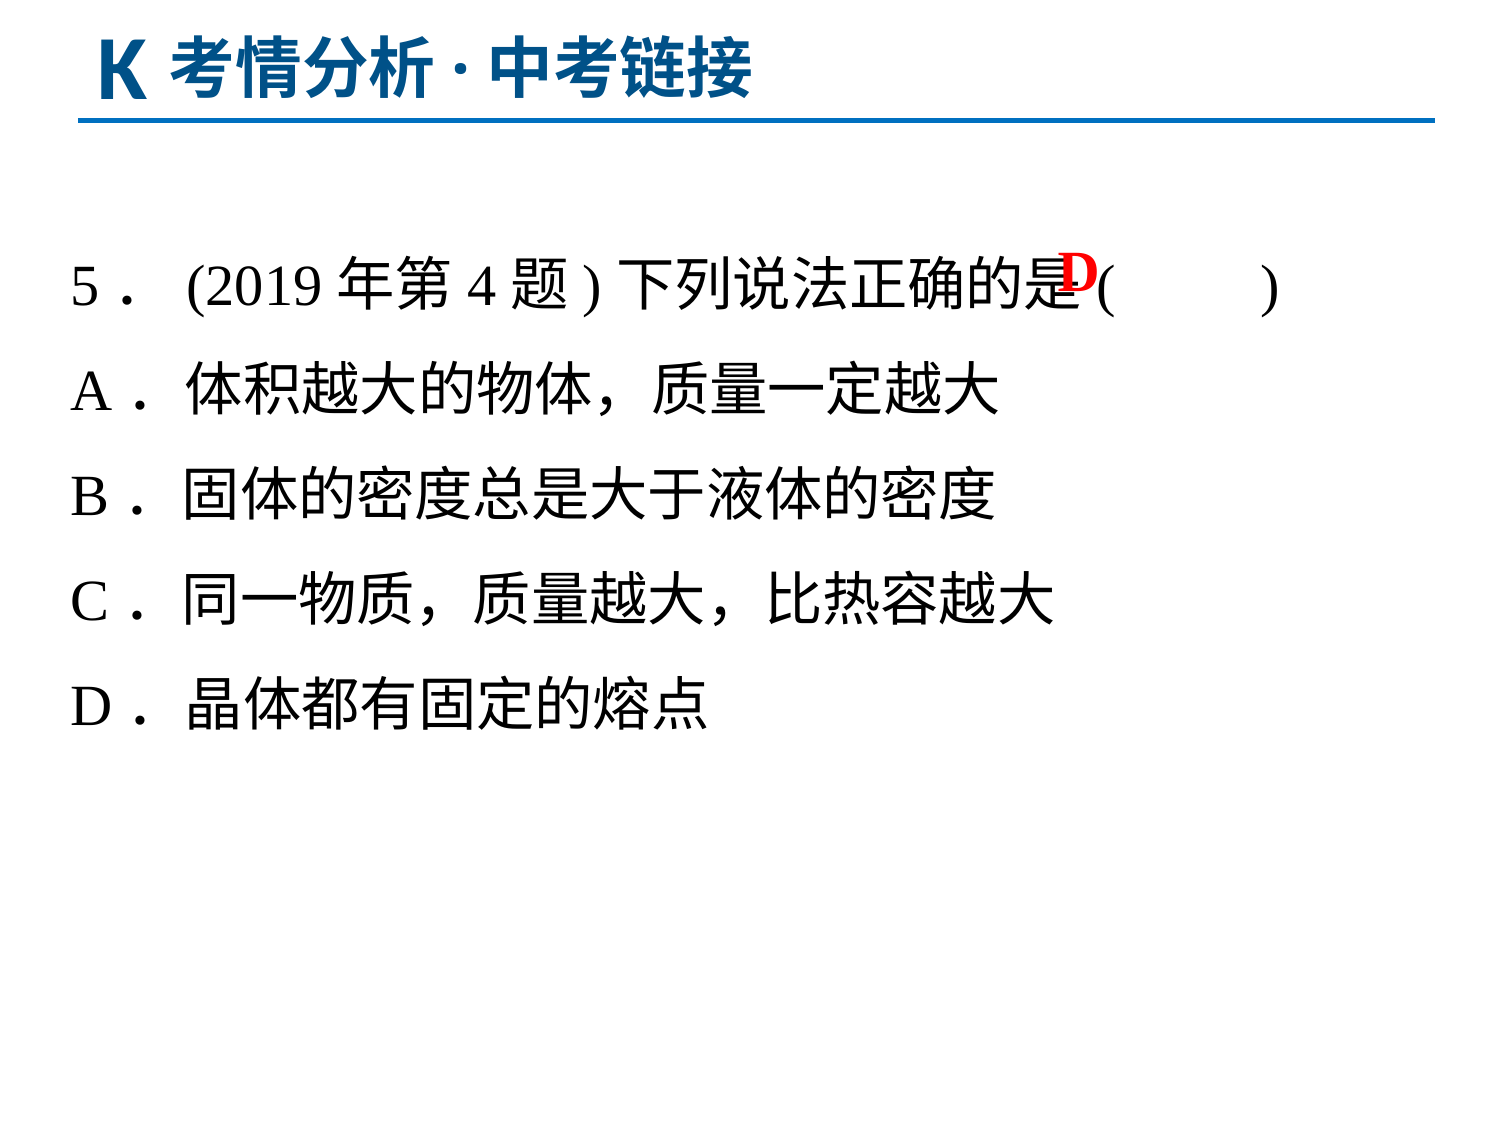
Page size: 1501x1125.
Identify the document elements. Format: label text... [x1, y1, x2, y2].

text_box D [1003, 225, 1155, 311]
text_box 5．(2019年第4题)下列说法正确的是( ) A．体积越大的物体，质量一定越大 B．固体的密度总是大于液体的密度 C．同一物质，质量越大，比热容越大 D．晶体都有固定的熔点 [70, 204, 1429, 745]
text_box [77, 0, 1436, 127]
